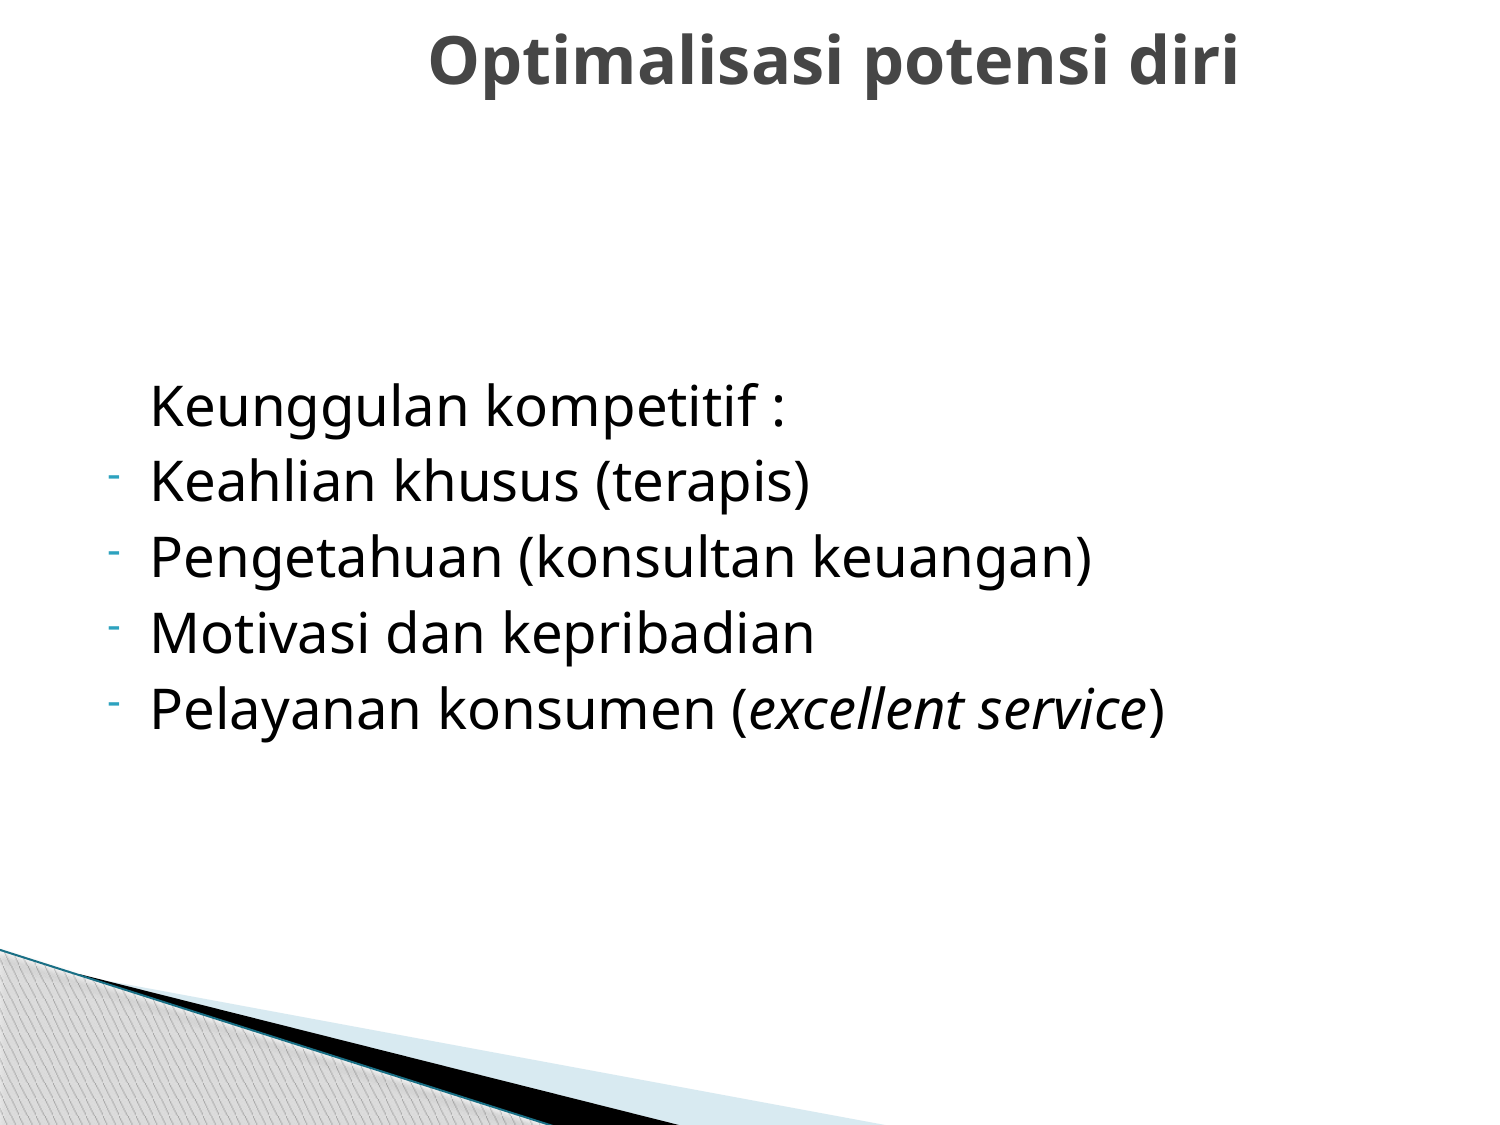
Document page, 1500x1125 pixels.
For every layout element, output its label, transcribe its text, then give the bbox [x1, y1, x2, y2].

list Keunggulan kompetitif : Keahlian khusus (terapis) Pengetahuan (konsultan keuangan) Motivasi dan kepribadian Pelayanan konsumen (excellent service) [75, 362, 1413, 975]
title Optimalisasi potensi diri [412, 0, 1400, 196]
